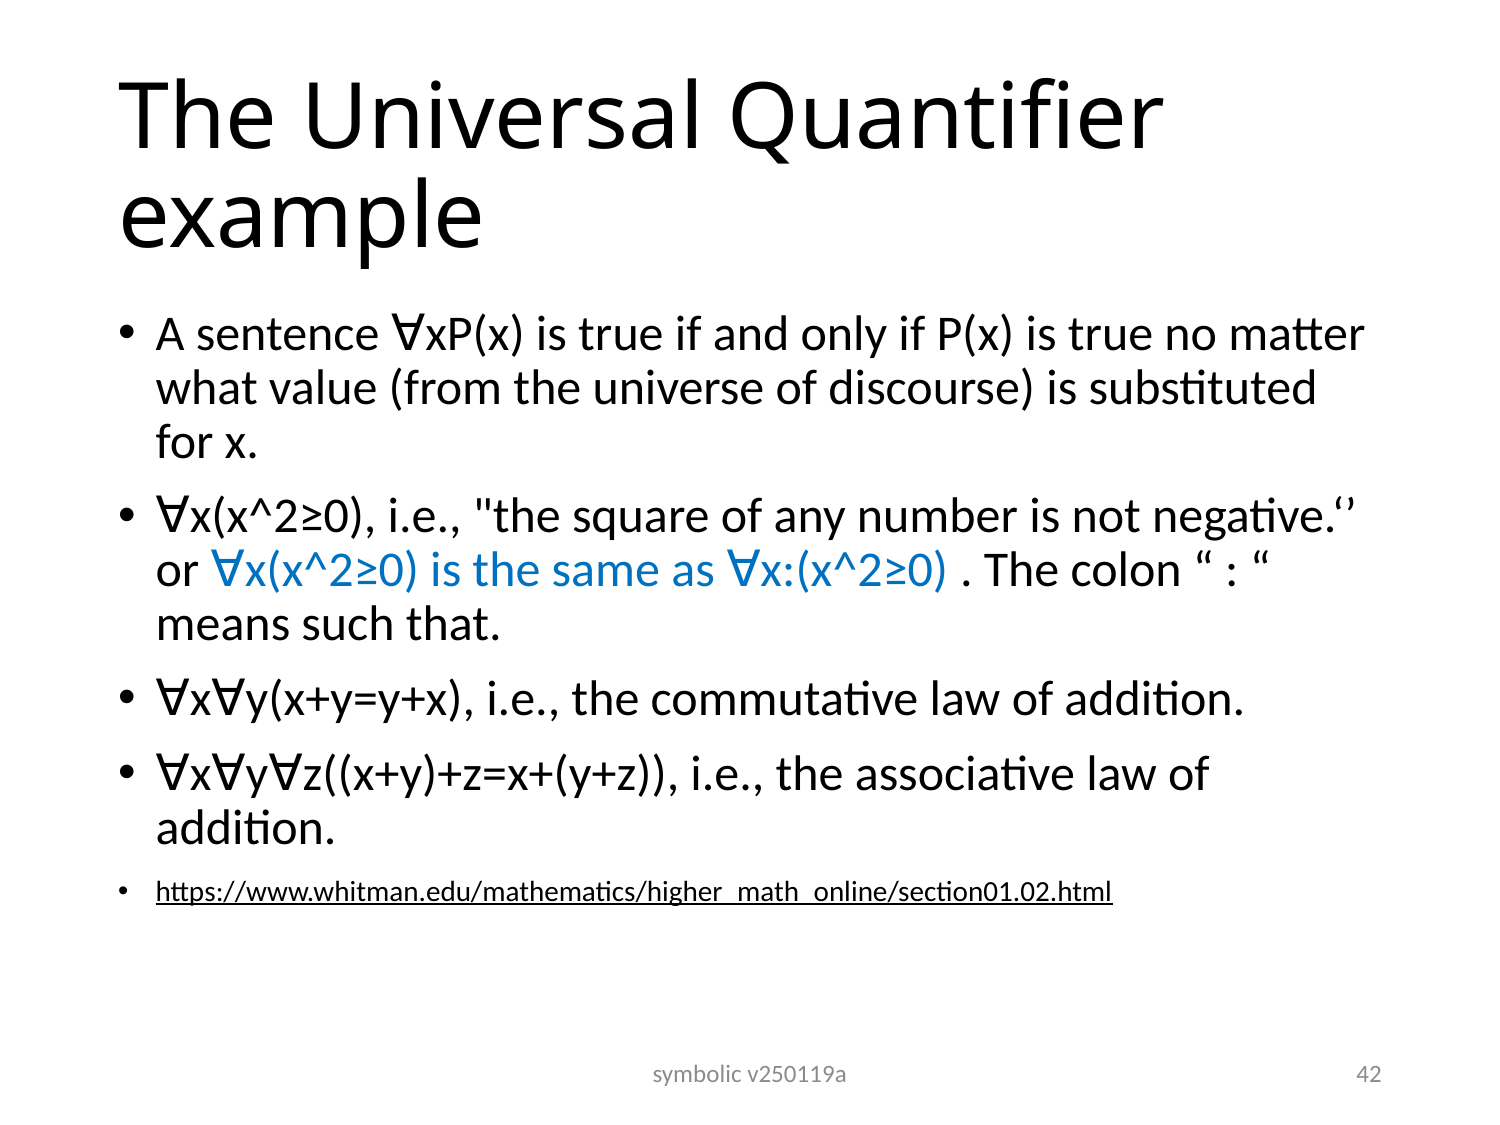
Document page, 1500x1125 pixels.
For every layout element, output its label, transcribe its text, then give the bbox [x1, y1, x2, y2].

slide_number 42 [1059, 1042, 1397, 1103]
title The Universal Quantifier example [103, 59, 1397, 278]
list A sentence ∀xP(x) is true if and only if P(x) is true no matter what value (from the universe of discourse) is substituted for x. ∀x(x^2≥0), i.e., "the square of any number is not negative.‘’ or ∀x(x^2≥0) is the same as ∀x:(x^2≥0) . The colon “ : “ means such that. ∀x∀y(x+y=y+x), i.e., the commutative law of addition. ∀x∀y∀z((x+y)+z=x+(y+z)), i.e., the associative law of addition. https://www.whitman.edu/mathematics/higher_math_online/section01.02.html [103, 299, 1397, 1014]
footer symbolic v250119a [496, 1042, 1004, 1103]
